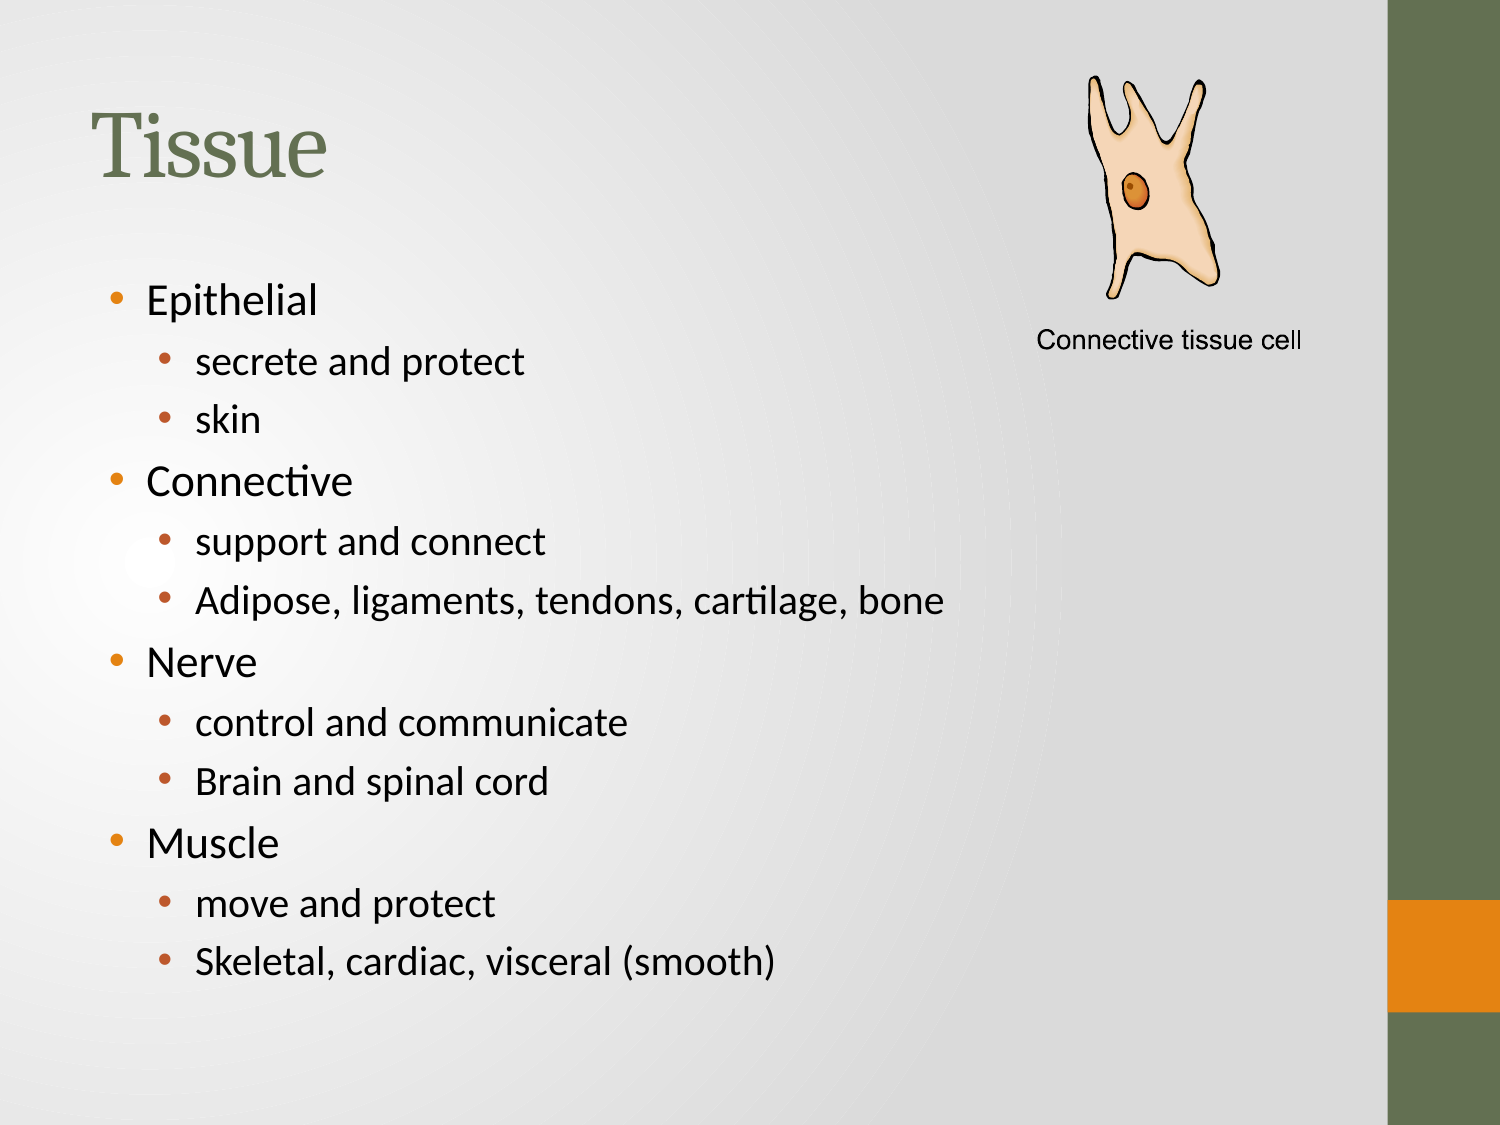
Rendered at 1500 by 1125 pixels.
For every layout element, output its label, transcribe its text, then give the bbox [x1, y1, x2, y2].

picture [1036, 74, 1302, 351]
list Epithelial secrete and protect skin Connective support and connect Adipose, ligaments, tendons, cartilage, bone Nerve control and communicate Brain and spinal cord Muscle move and protect Skeletal, cardiac, visceral (smooth) [75, 262, 1325, 1050]
title Tissue [75, 45, 1325, 233]
